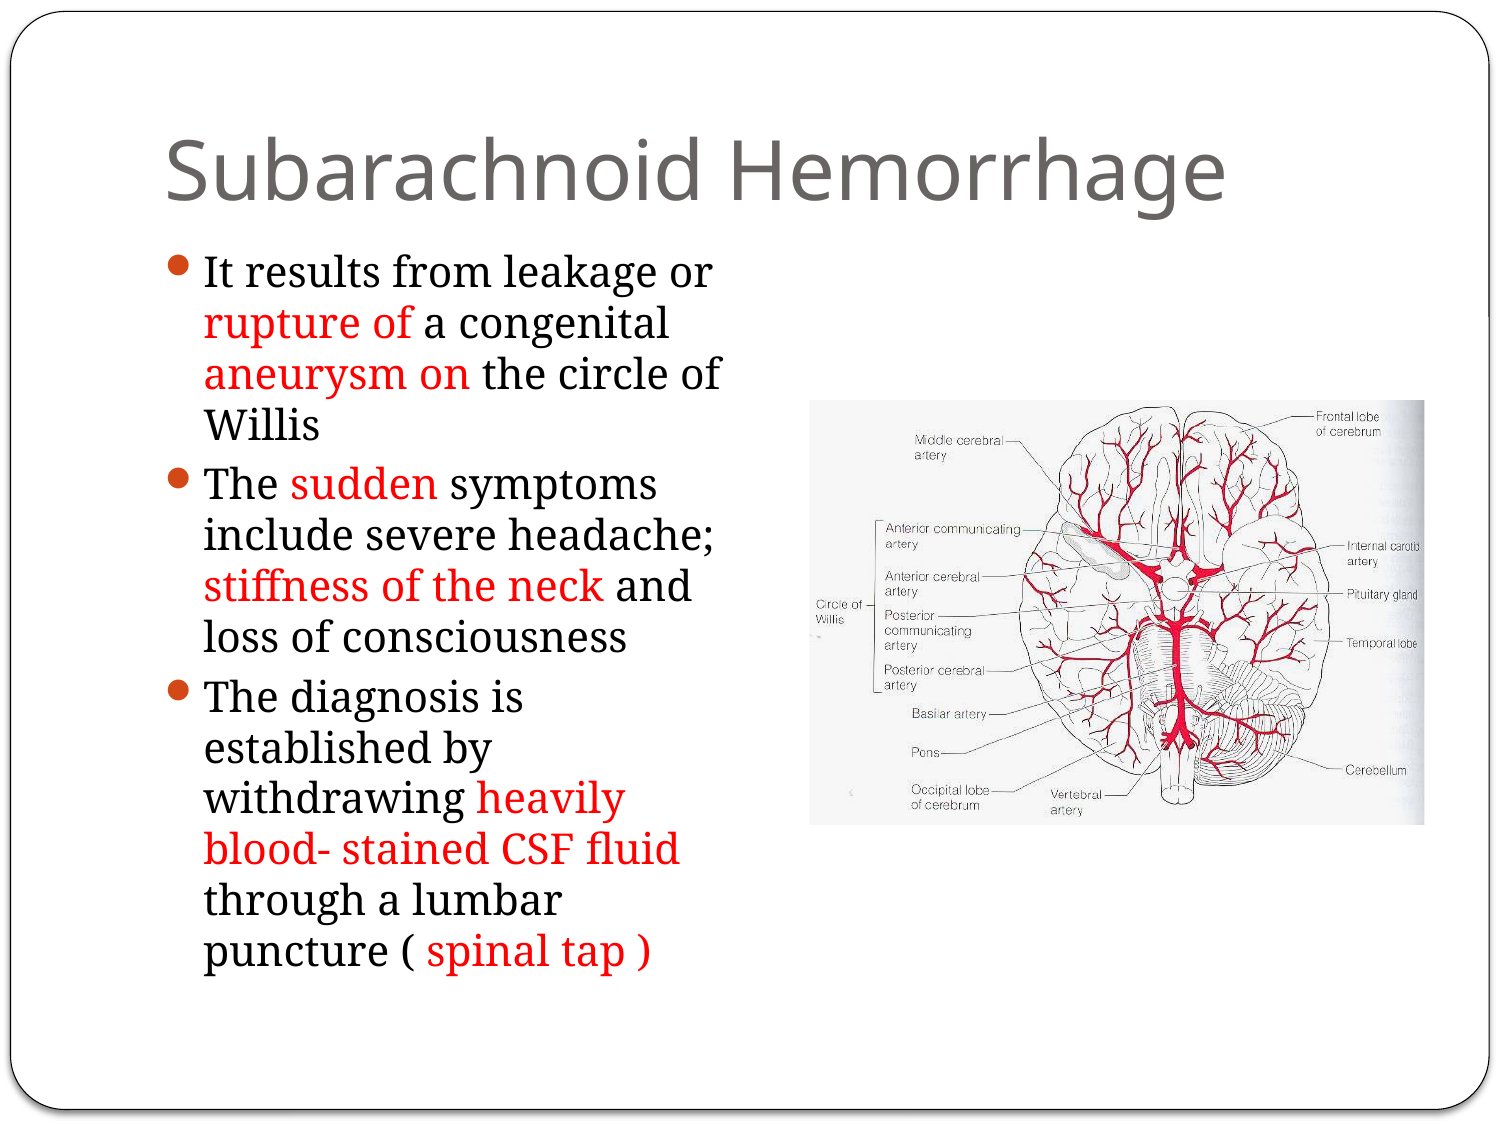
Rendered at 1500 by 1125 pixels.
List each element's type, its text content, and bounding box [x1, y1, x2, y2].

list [809, 400, 1425, 825]
list It results from leakage or rupture of a congenital aneurysm on the circle of Willis The sudden symptoms include severe headache; stiffness of the neck and loss of consciousness The diagnosis is established by withdrawing heavily blood- stained CSF fluid through a lumbar puncture ( spinal tap ) [150, 237, 765, 988]
title Subarachnoid Hemorrhage [150, 45, 1425, 233]
